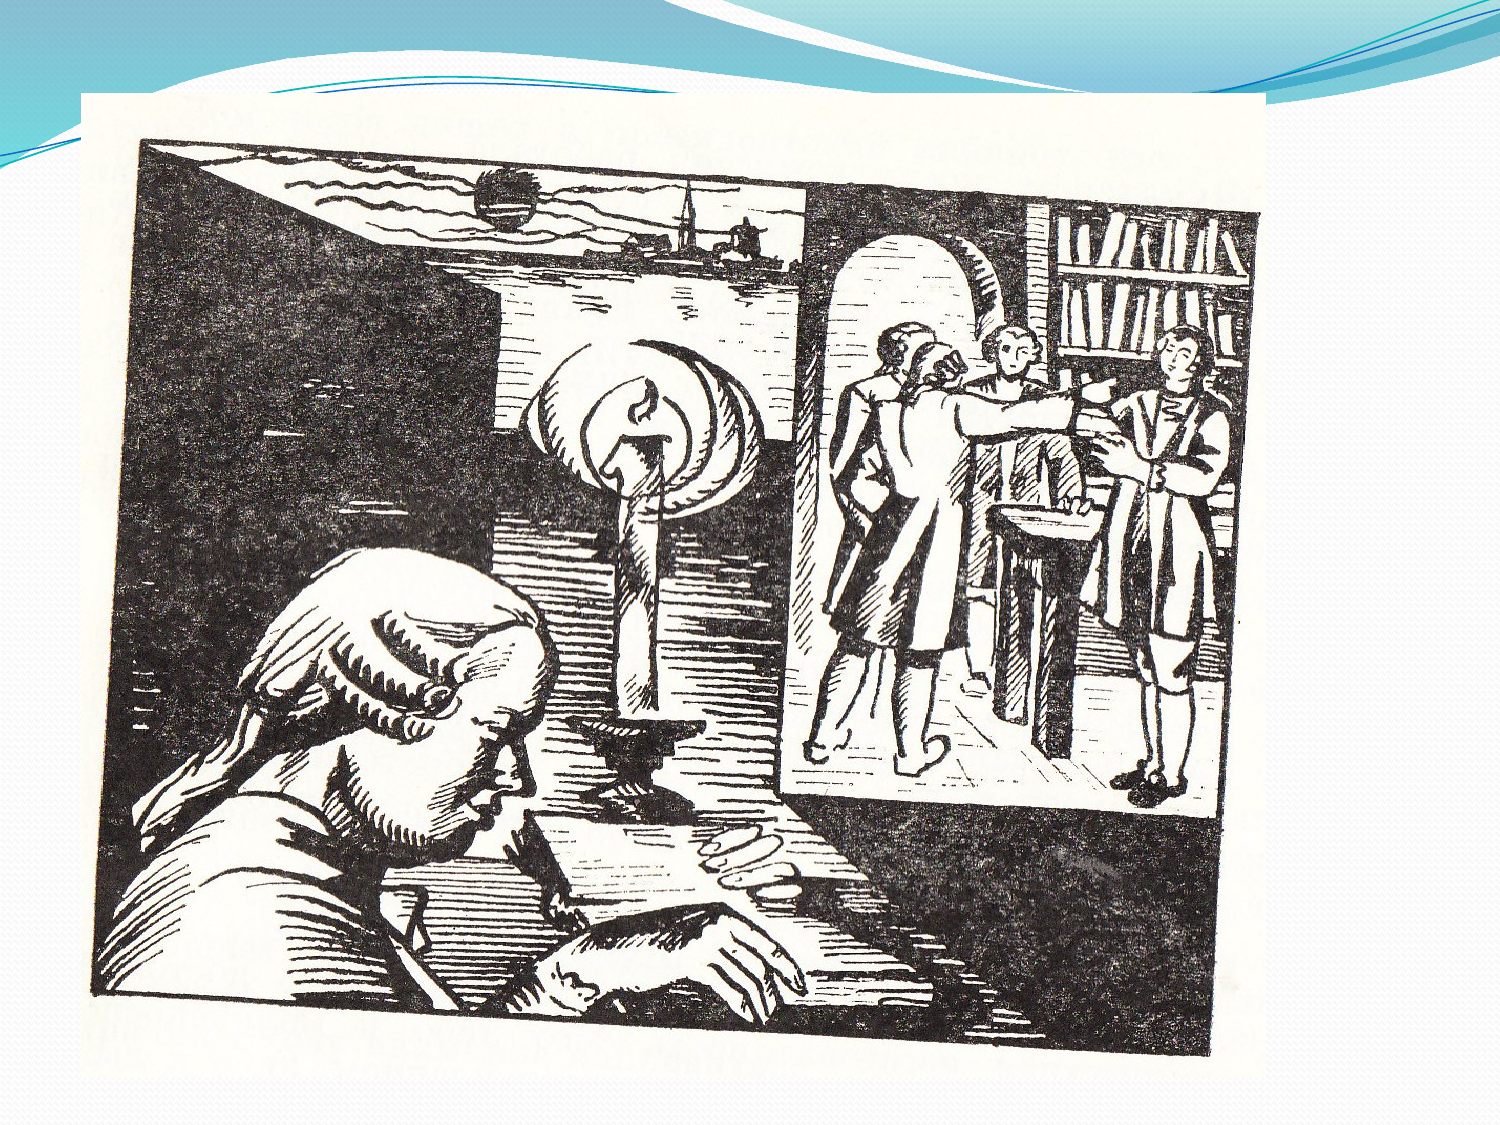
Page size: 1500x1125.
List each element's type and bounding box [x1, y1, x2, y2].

list [81, 93, 1266, 1078]
